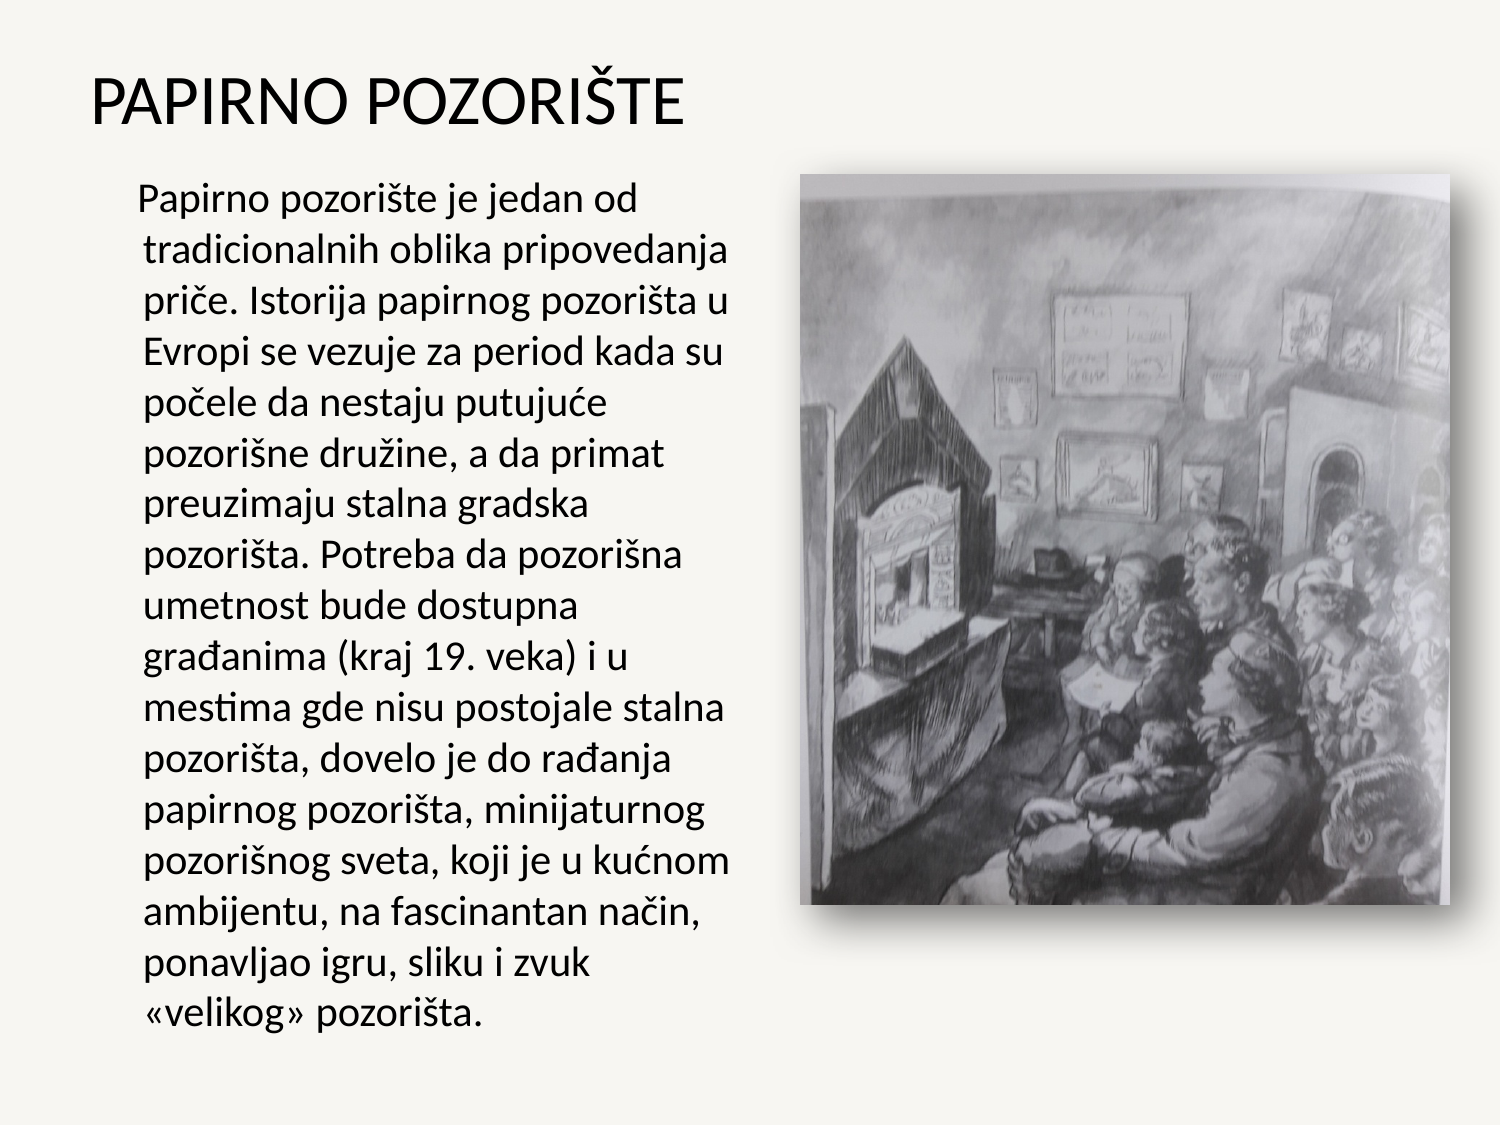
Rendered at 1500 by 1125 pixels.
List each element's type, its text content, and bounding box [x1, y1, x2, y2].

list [799, 174, 1451, 905]
title PAPIRNO POZORIŠTE [75, 45, 1425, 233]
list Papirno pozorište je jedan od tradicionalnih oblika pripovedanja priče. Istorija papirnog pozorišta u Evropi se vezuje za period kada su počele da nestaju putujuće pozorišne družine, a da primat preuzimaju stalna gradska pozorišta. Potreba da pozorišna umetnost bude dostupna građanima (kraj 19. veka) i u mestima gde nisu postojale stalna pozorišta, dovelo je do rađanja papirnog pozorišta, minijaturnog pozorišnog sveta, koji je u kućnom ambijentu, na fascinantan način, ponavljao igru, sliku i zvuk «velikog» pozorišta. [75, 162, 775, 1050]
